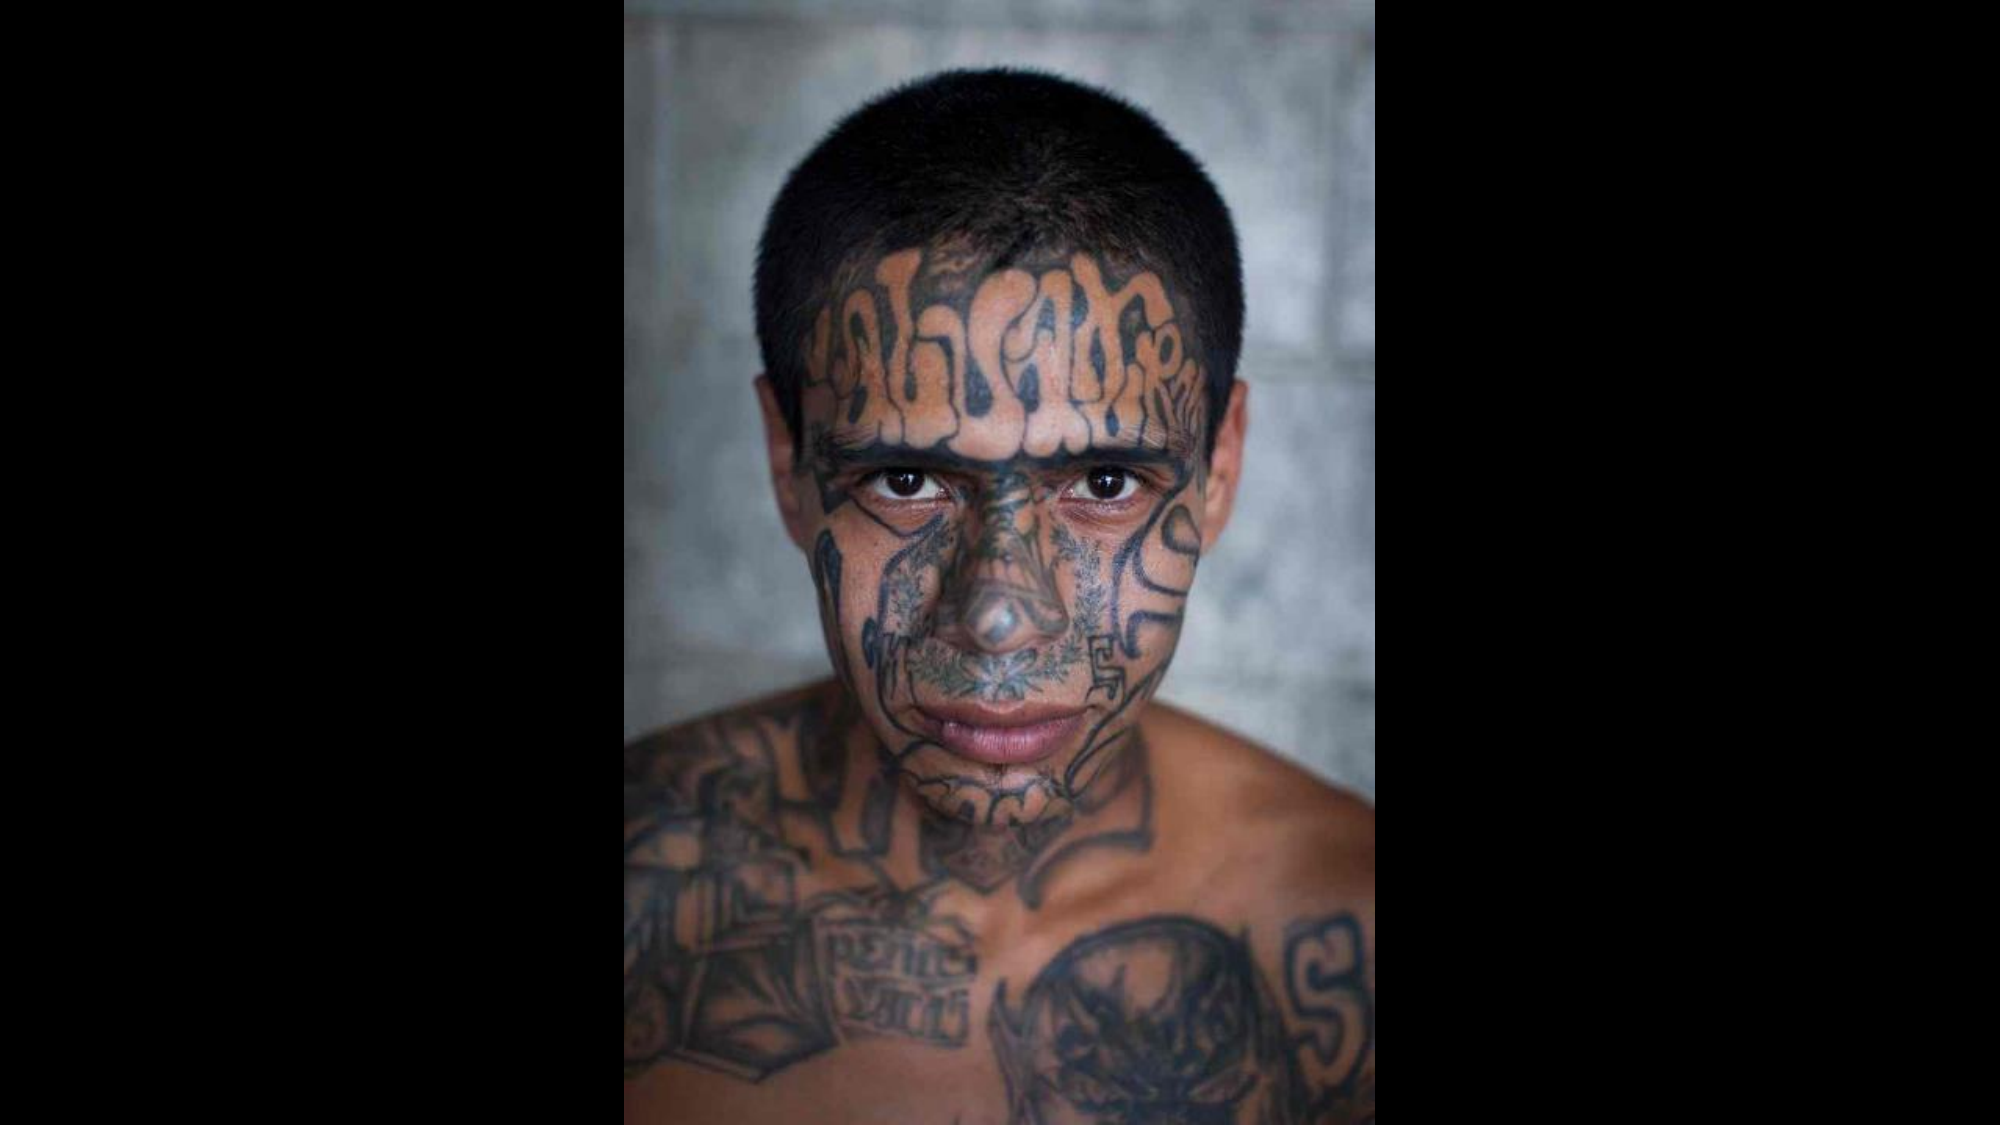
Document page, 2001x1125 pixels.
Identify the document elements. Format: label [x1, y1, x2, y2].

picture [624, 0, 1375, 1125]
